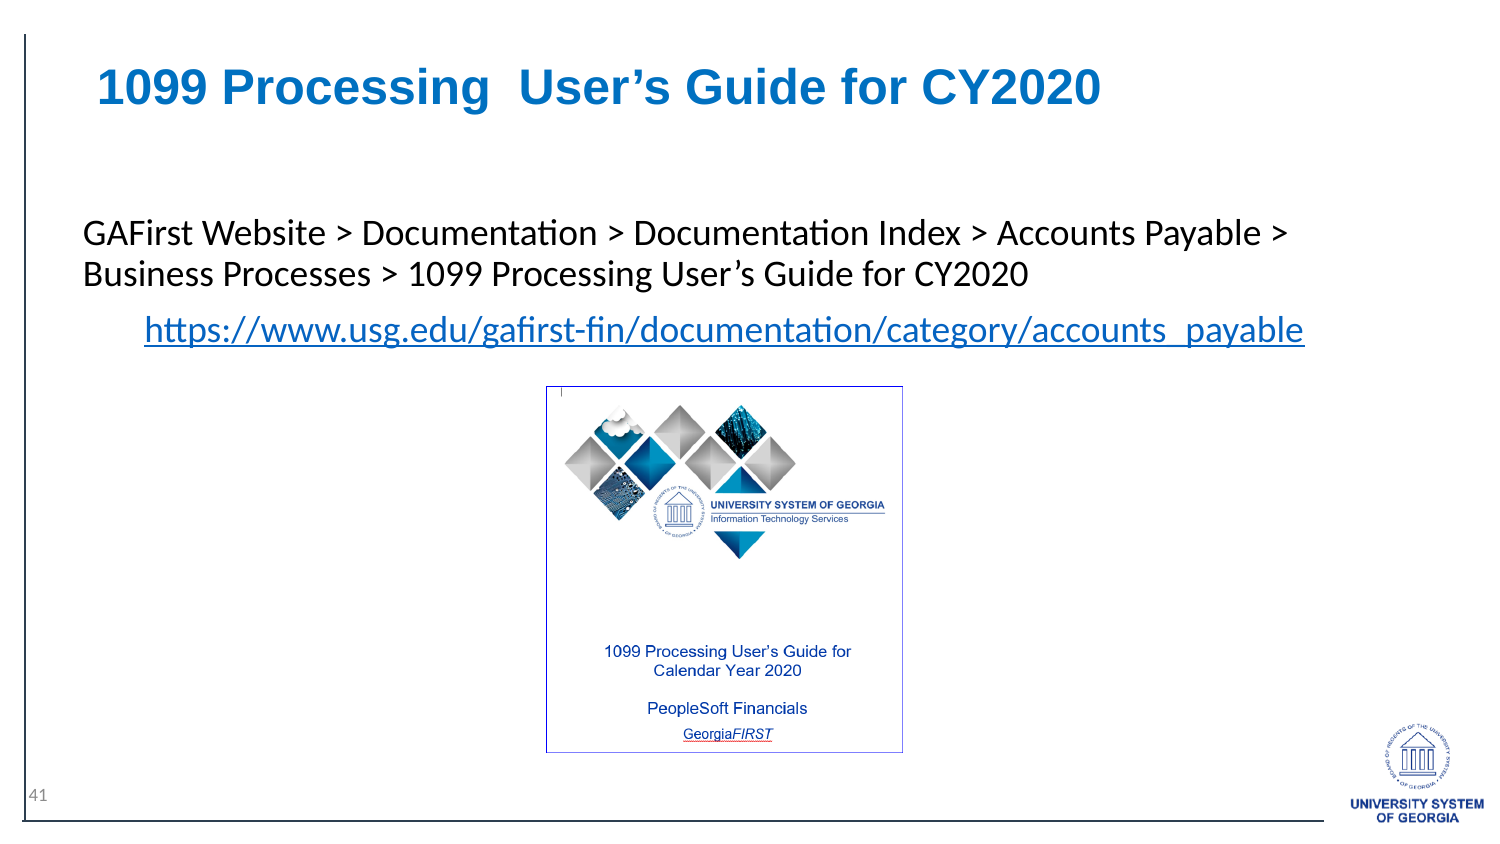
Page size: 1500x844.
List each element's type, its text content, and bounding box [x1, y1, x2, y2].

slide_number 41 [0, 771, 63, 817]
picture [546, 386, 903, 753]
list GAFirst Website > Documentation > Documentation Index > Accounts Payable > Business Processes > 1099 Processing User’s Guide for CY2020 https://www.usg.edu/gafirst-fin/documentation/category/accounts_payable [67, 137, 1382, 801]
text_box 1099 Processing User’s Guide for CY2020 [82, 47, 1236, 122]
picture [1350, 723, 1484, 826]
